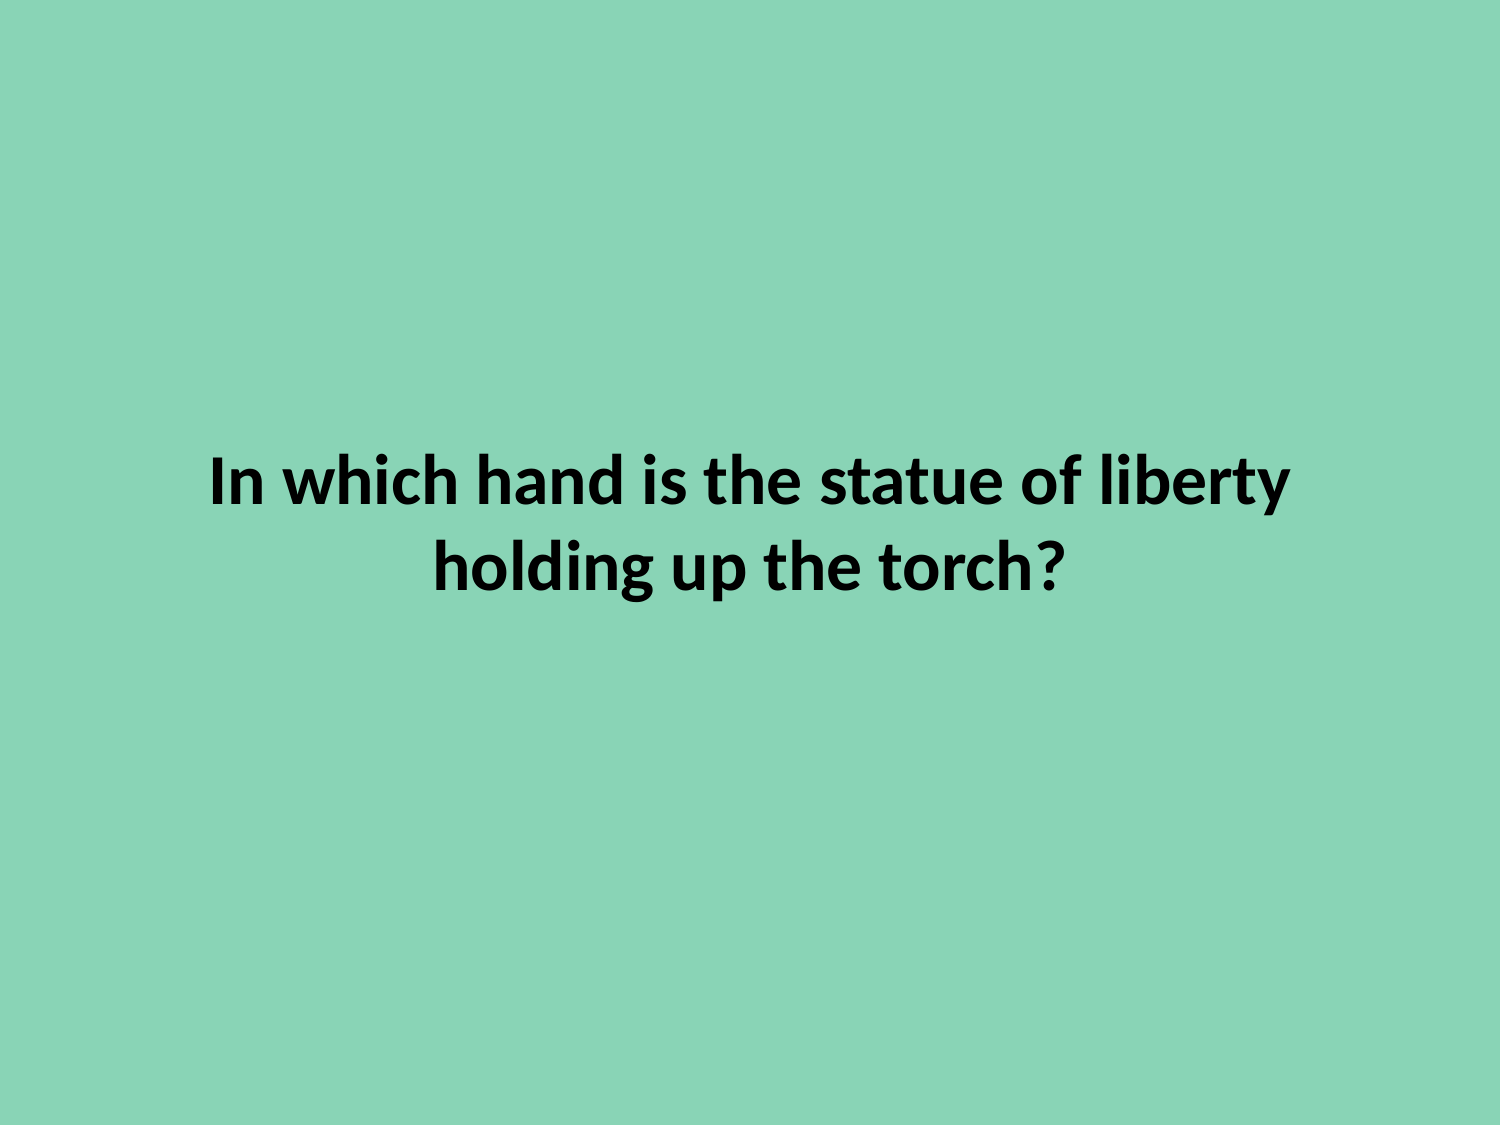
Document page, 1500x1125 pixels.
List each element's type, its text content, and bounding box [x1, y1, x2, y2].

title In which hand is the statue of liberty holding up the torch? [106, 425, 1394, 613]
